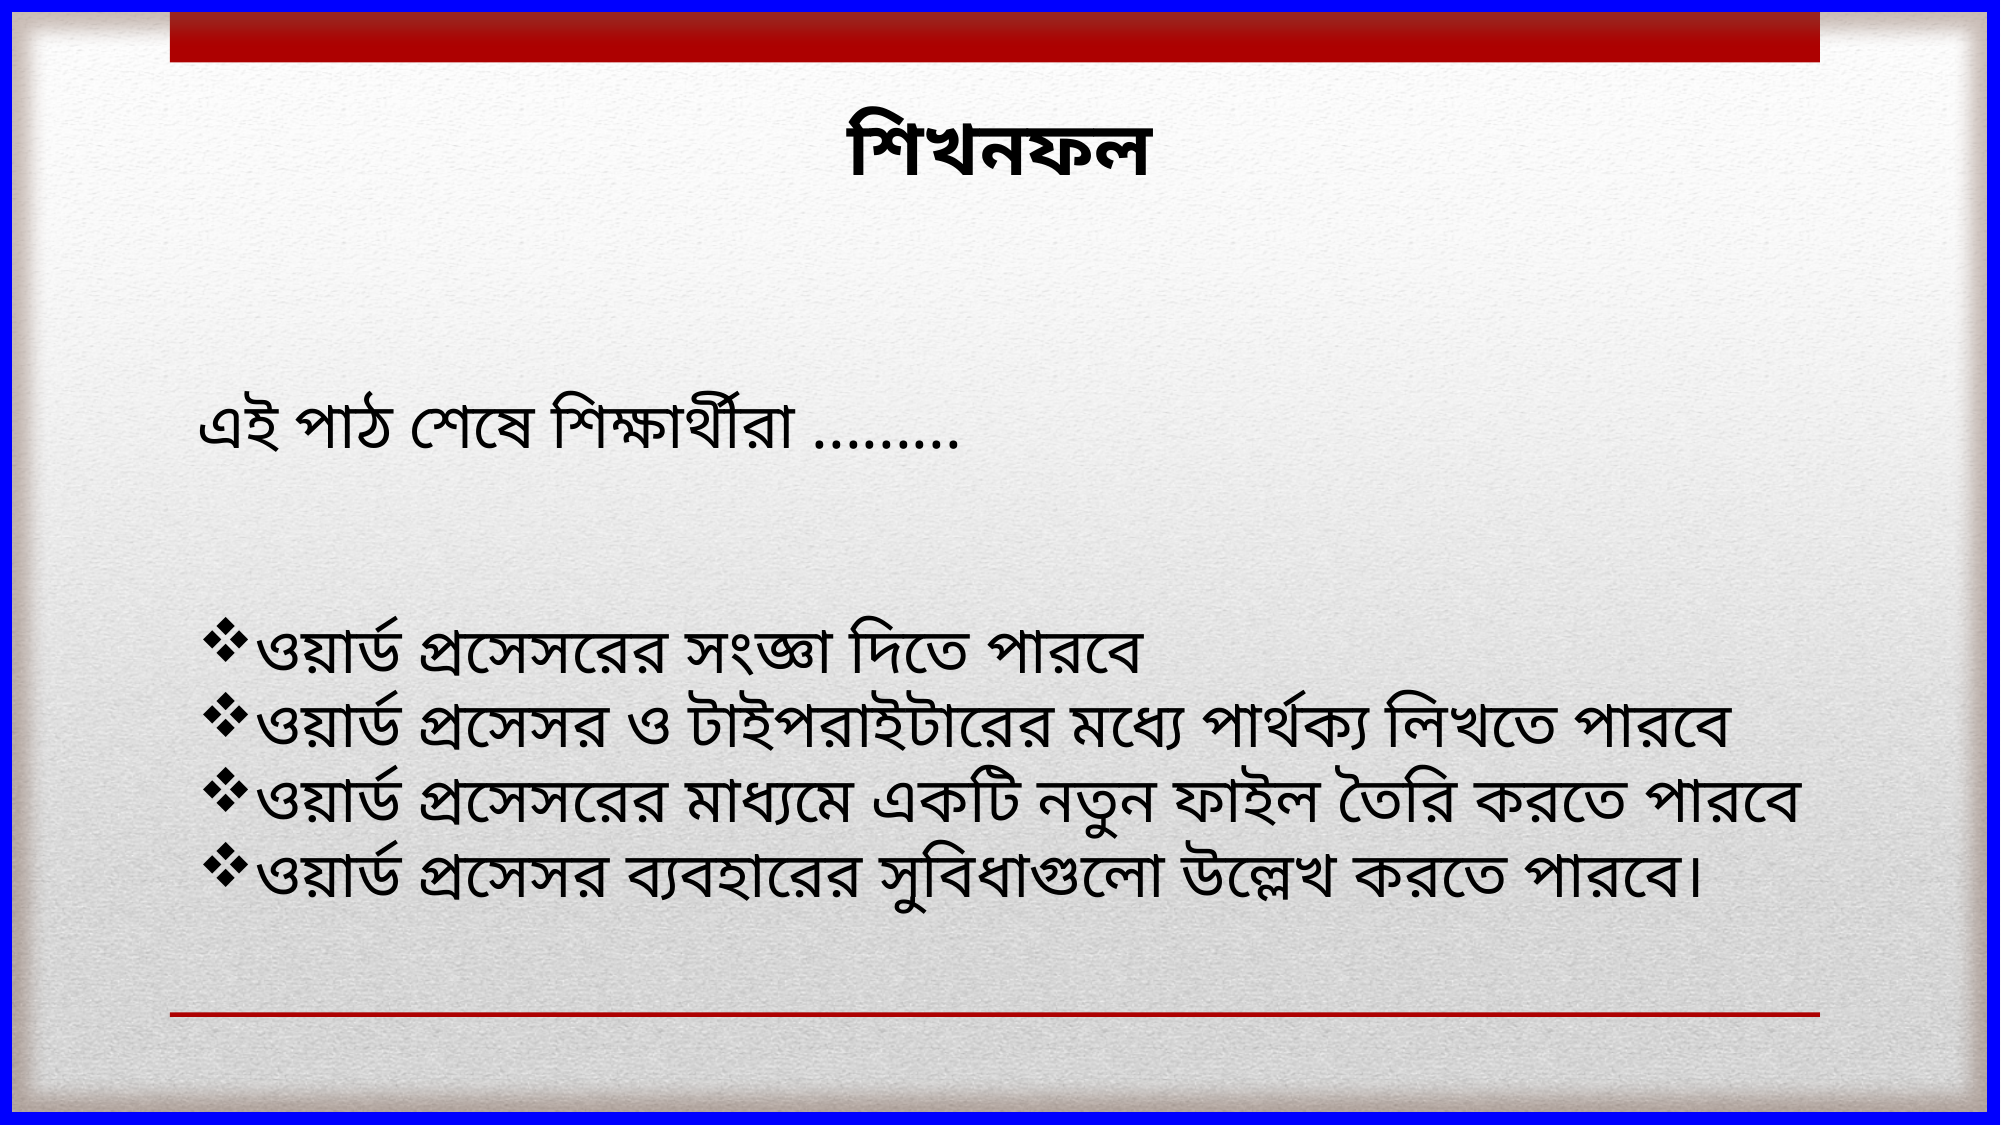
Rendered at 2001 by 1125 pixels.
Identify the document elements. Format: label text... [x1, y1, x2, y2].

text_box [0, 0, 2000, 1125]
text_box এই পাঠ শেষে শিক্ষার্থীরা ......... ওয়ার্ড প্রসেসরের সংজ্ঞা দিতে পারবে ওয়ার্ড প্রসেসর ও টাইপরাইটারের মধ্যে পার্থক্য লিখতে পারবে ওয়ার্ড প্রসেসরের মাধ্যমে একটি নতুন ফাইল তৈরি করতে পারবে ওয়ার্ড প্রসেসর ব্যবহারের সুবিধাগুলো উল্লেখ করতে পারবে। [183, 378, 1817, 918]
text_box শিখনফল [832, 93, 1168, 199]
